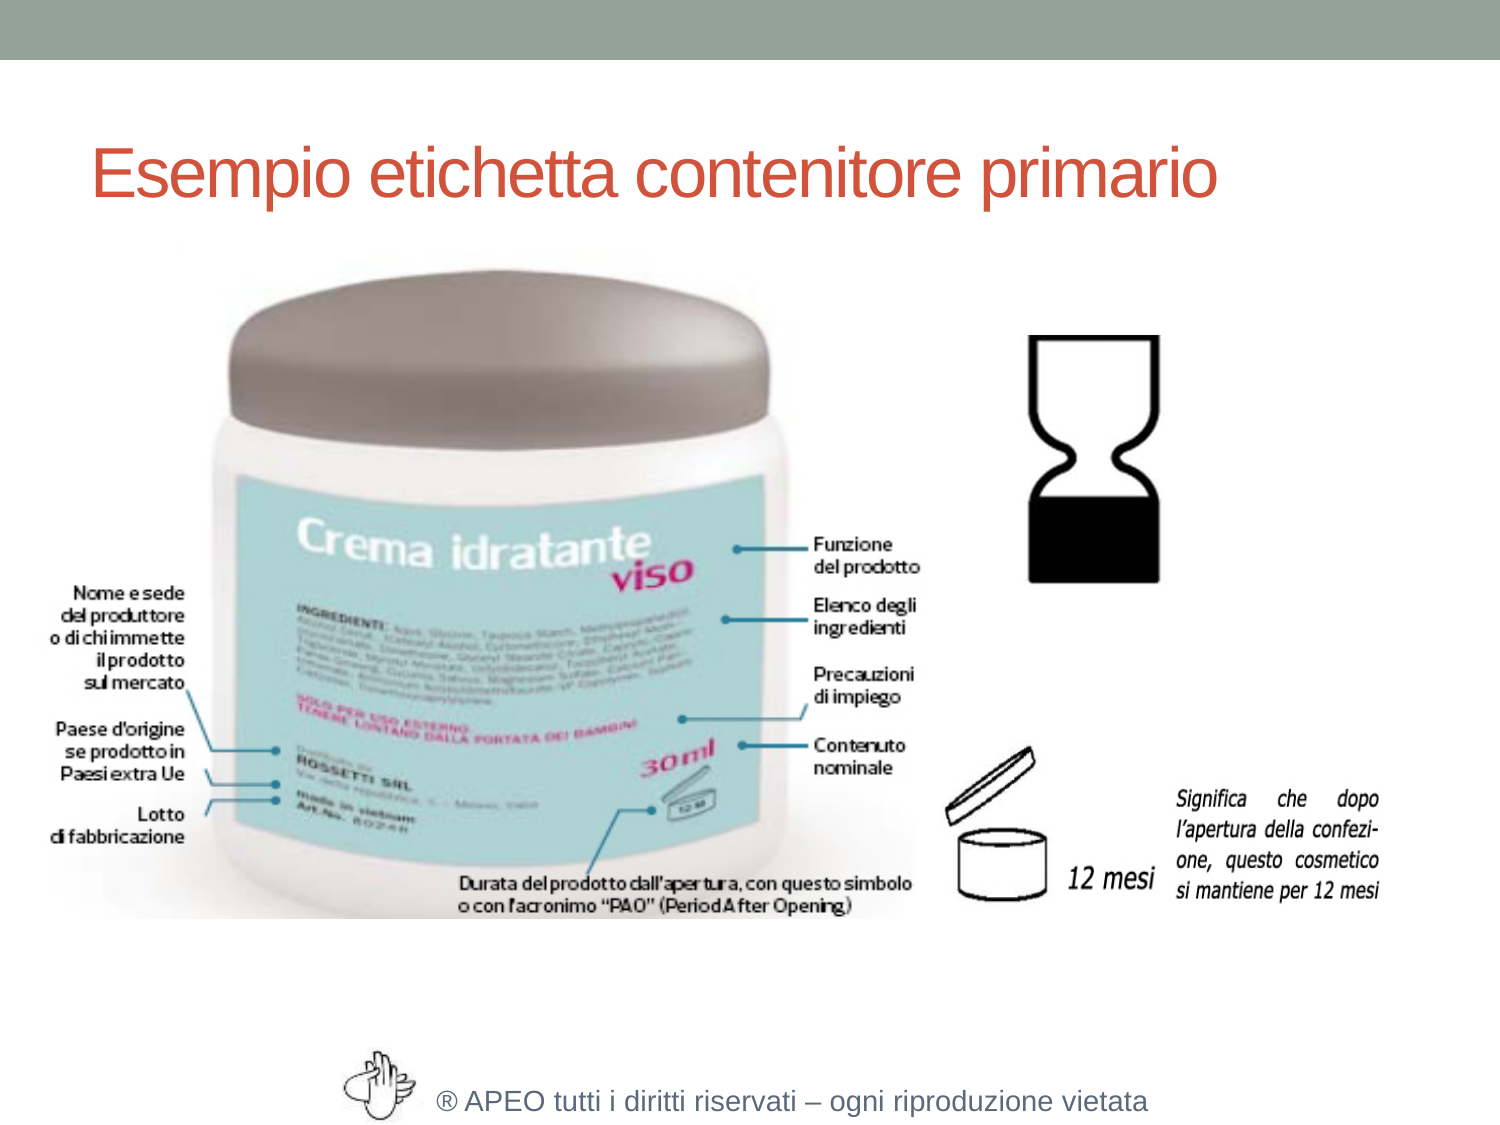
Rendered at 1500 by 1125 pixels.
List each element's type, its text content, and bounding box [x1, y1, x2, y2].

picture [974, 302, 1223, 624]
picture [341, 1047, 424, 1125]
title Esempio etichetta contenitore primario [75, 87, 1425, 250]
picture [17, 245, 1388, 941]
